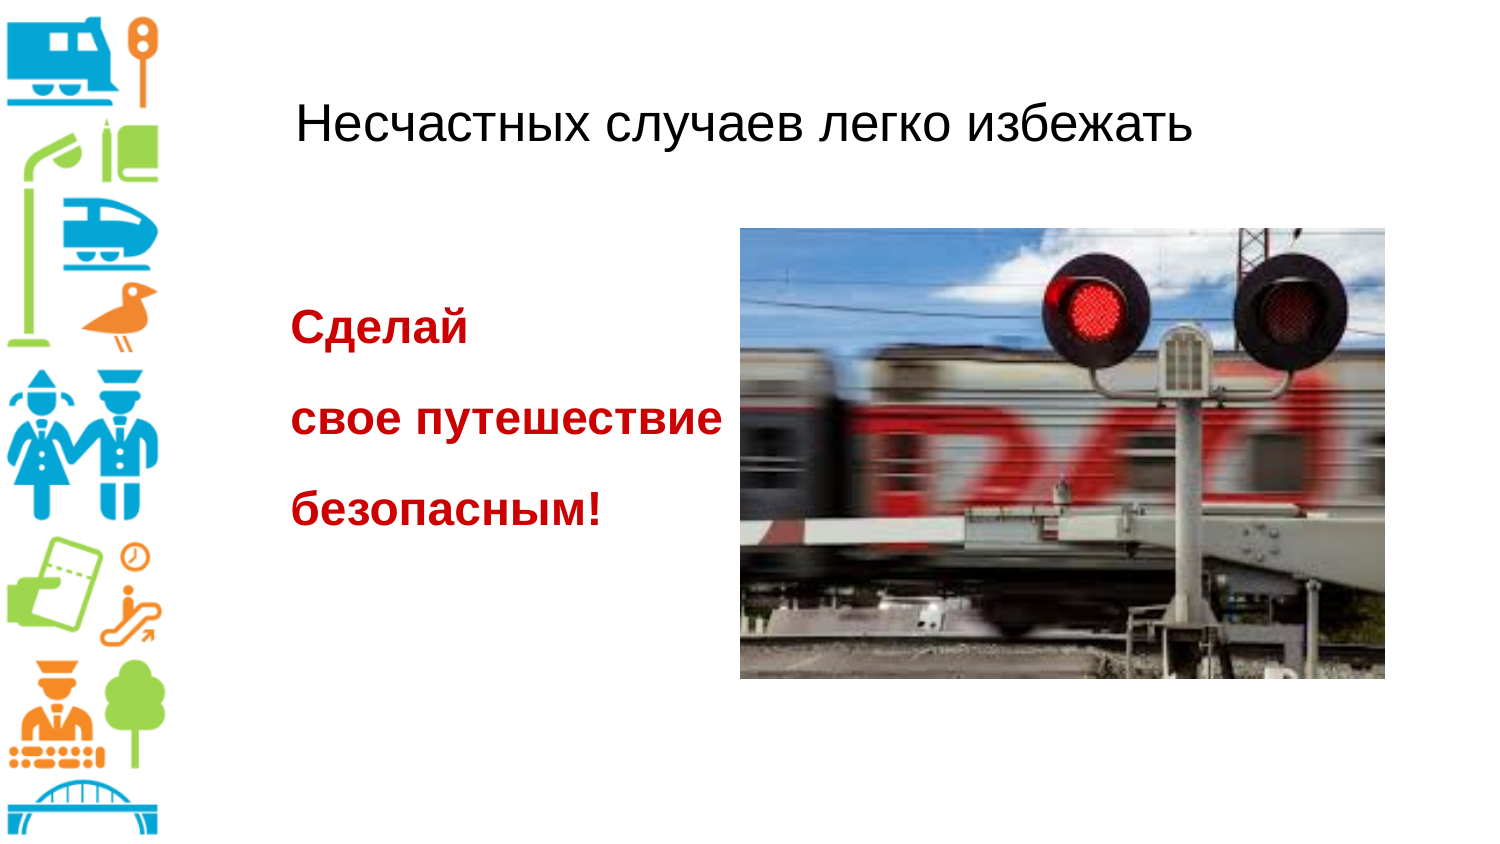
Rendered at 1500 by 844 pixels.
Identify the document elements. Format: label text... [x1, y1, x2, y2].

picture [739, 228, 1385, 680]
title Несчастных случаев легко избежать [205, 72, 1449, 167]
picture [0, 0, 176, 844]
list Сделай свое путешествие безопасным! [275, 189, 1385, 750]
